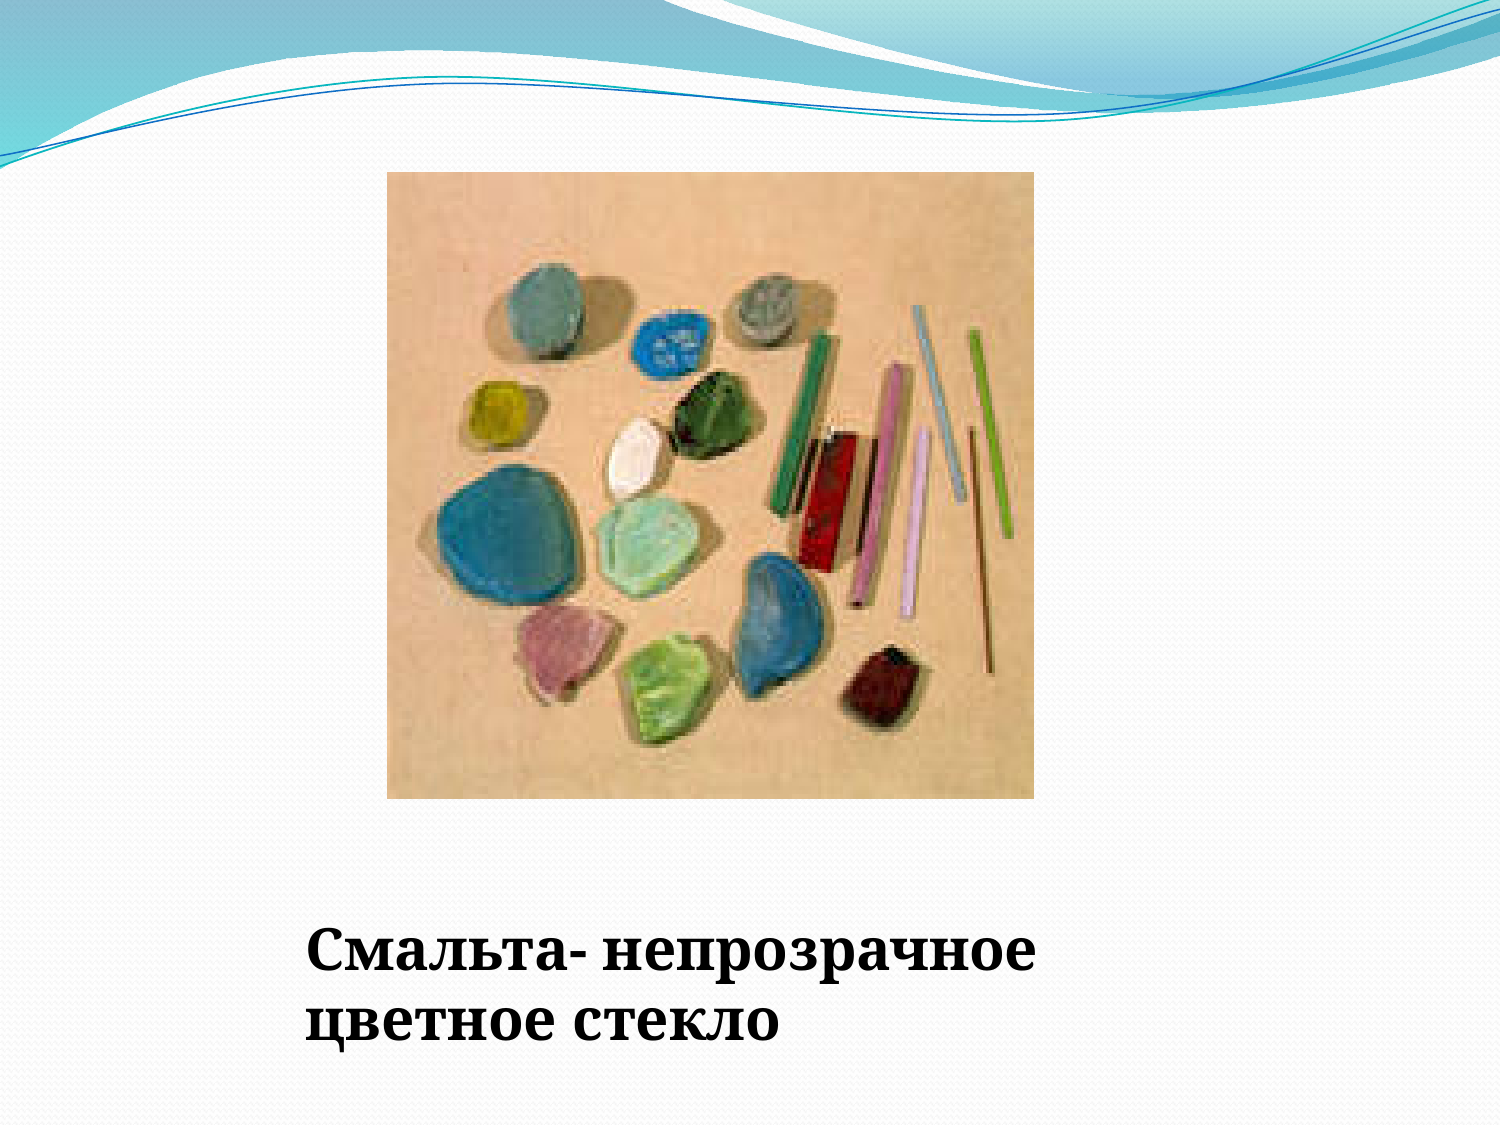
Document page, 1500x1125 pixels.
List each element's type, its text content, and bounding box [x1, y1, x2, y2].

picture [387, 172, 1034, 799]
text_box Смальта- непрозрачное цветное стекло [290, 905, 1126, 1060]
